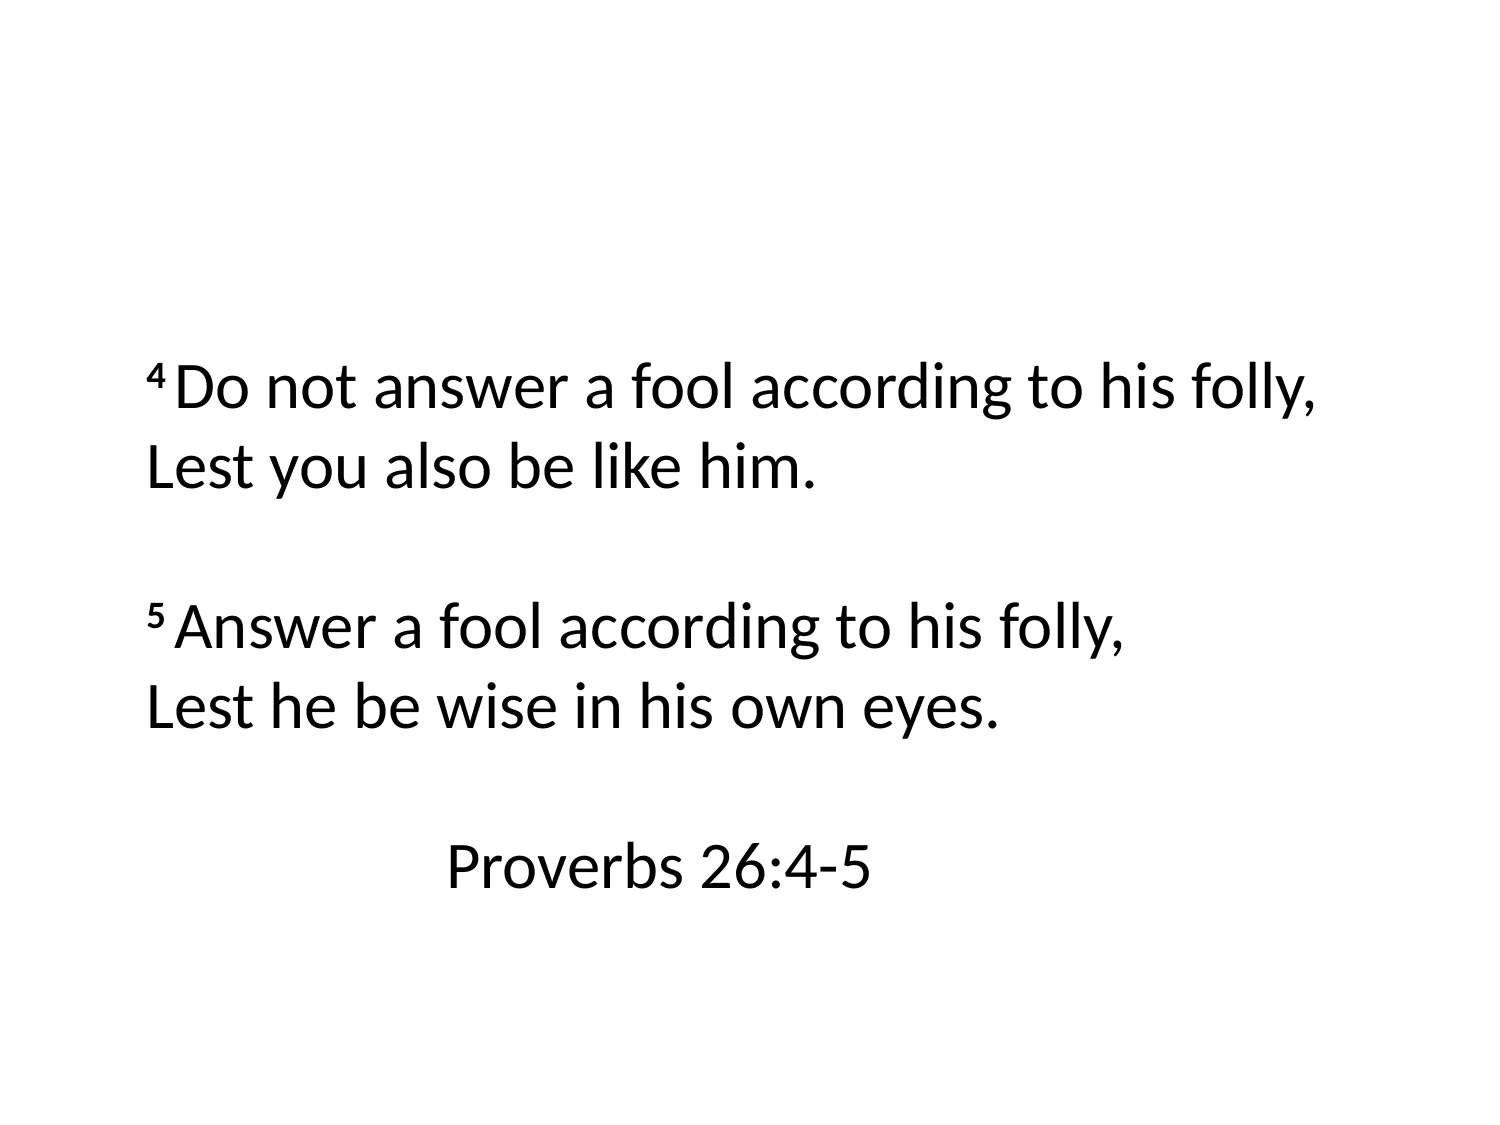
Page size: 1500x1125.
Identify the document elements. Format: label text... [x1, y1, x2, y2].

text_box 4 Do not answer a fool according to his folly, Lest you also be like him. 5 Answer a fool according to his folly, Lest he be wise in his own eyes. Proverbs 26:4-5 [131, 334, 1369, 909]
